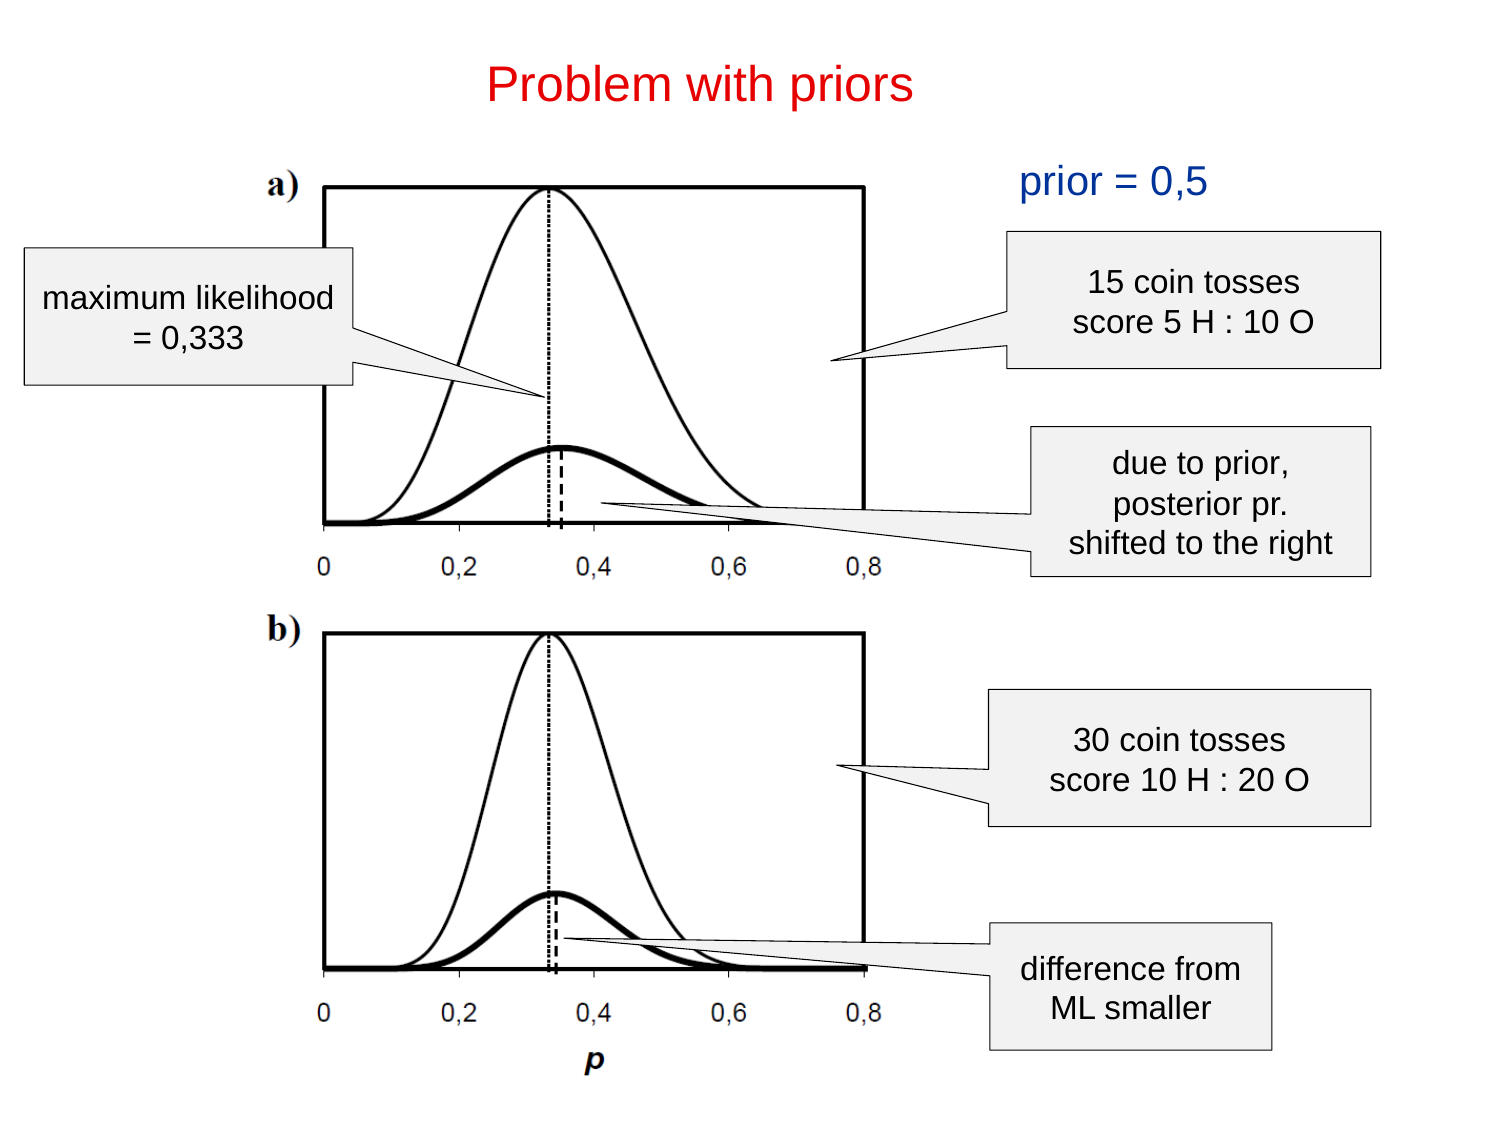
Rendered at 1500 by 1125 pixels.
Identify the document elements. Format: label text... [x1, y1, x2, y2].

text_box prior = 0,5 [1005, 145, 1224, 211]
text_box 30 coin tosses score 10 H : 20 O [895, 689, 1371, 827]
text_box Problem with priors [471, 43, 930, 119]
picture [256, 162, 890, 1088]
text_box maximum likelihood = 0,333 [24, 247, 251, 386]
text_box 15 coin tosses score 5 H : 10 O [895, 231, 1381, 369]
text_box difference from ML smaller [895, 922, 1272, 1051]
text_box due to prior, posterior pr. shifted to the right [895, 426, 1371, 577]
